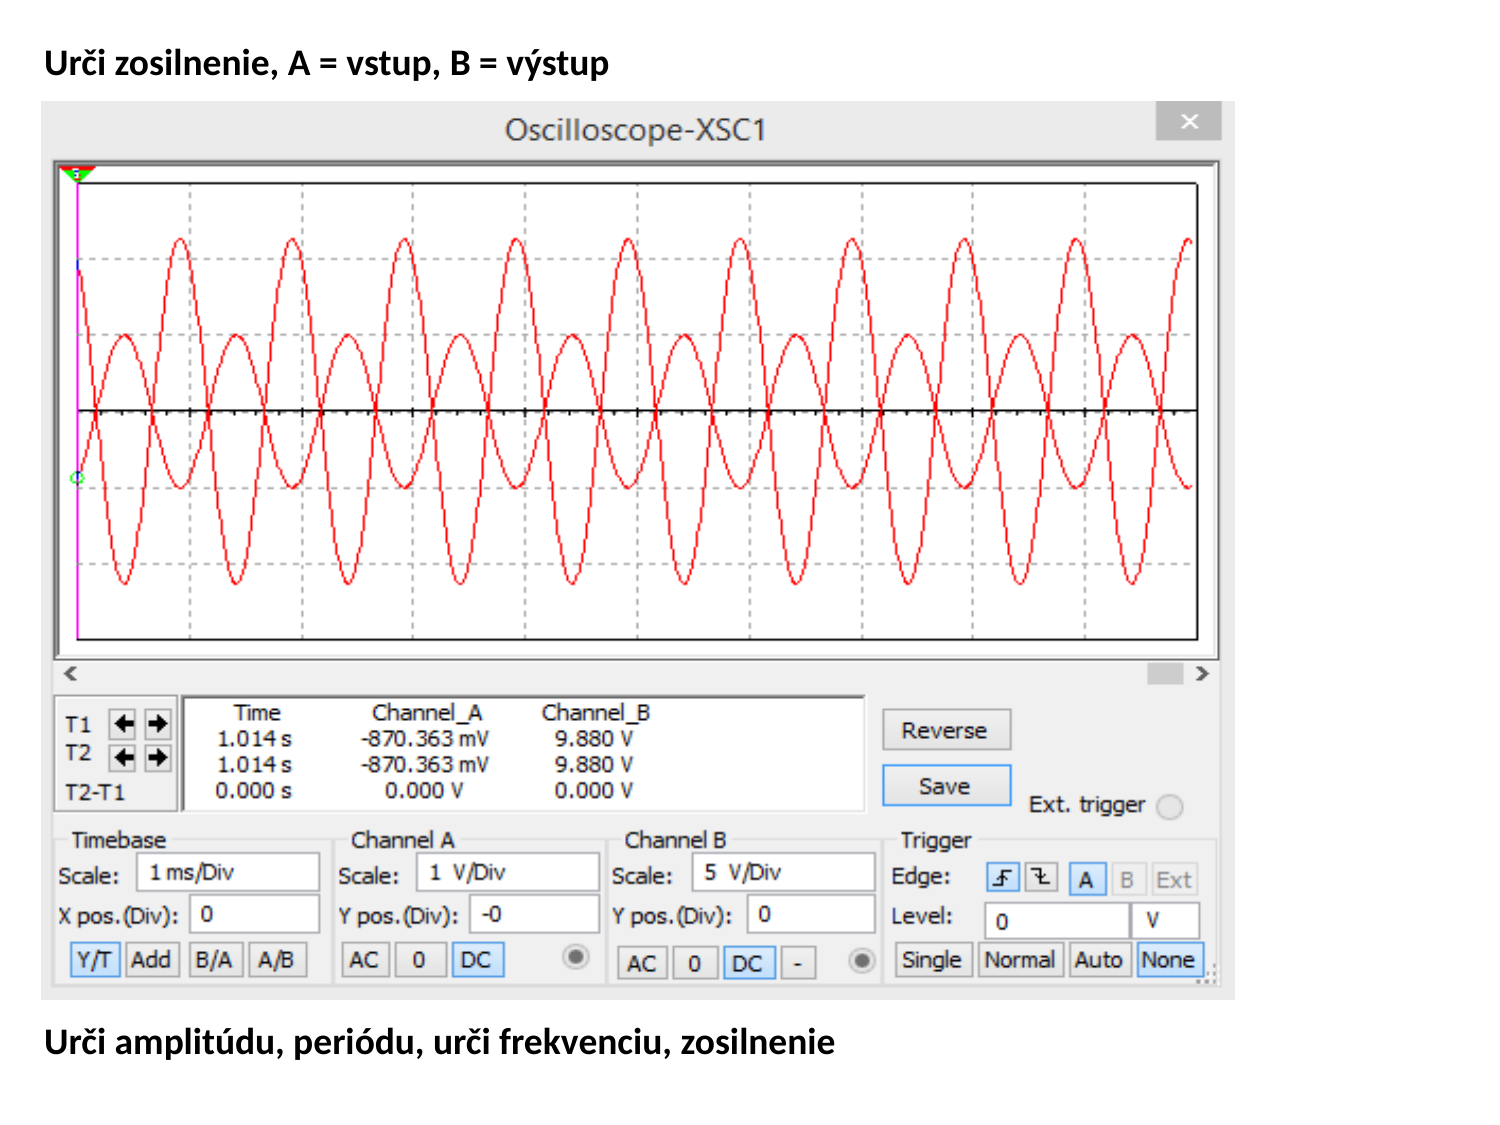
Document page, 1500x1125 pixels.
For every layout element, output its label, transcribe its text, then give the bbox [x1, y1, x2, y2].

picture [40, 101, 1235, 1000]
text_box Urči zosilnenie, A = vstup, B = výstup [29, 30, 1459, 91]
text_box Urči amplitúdu, periódu, urči frekvenciu, zosilnenie [29, 1009, 916, 1070]
